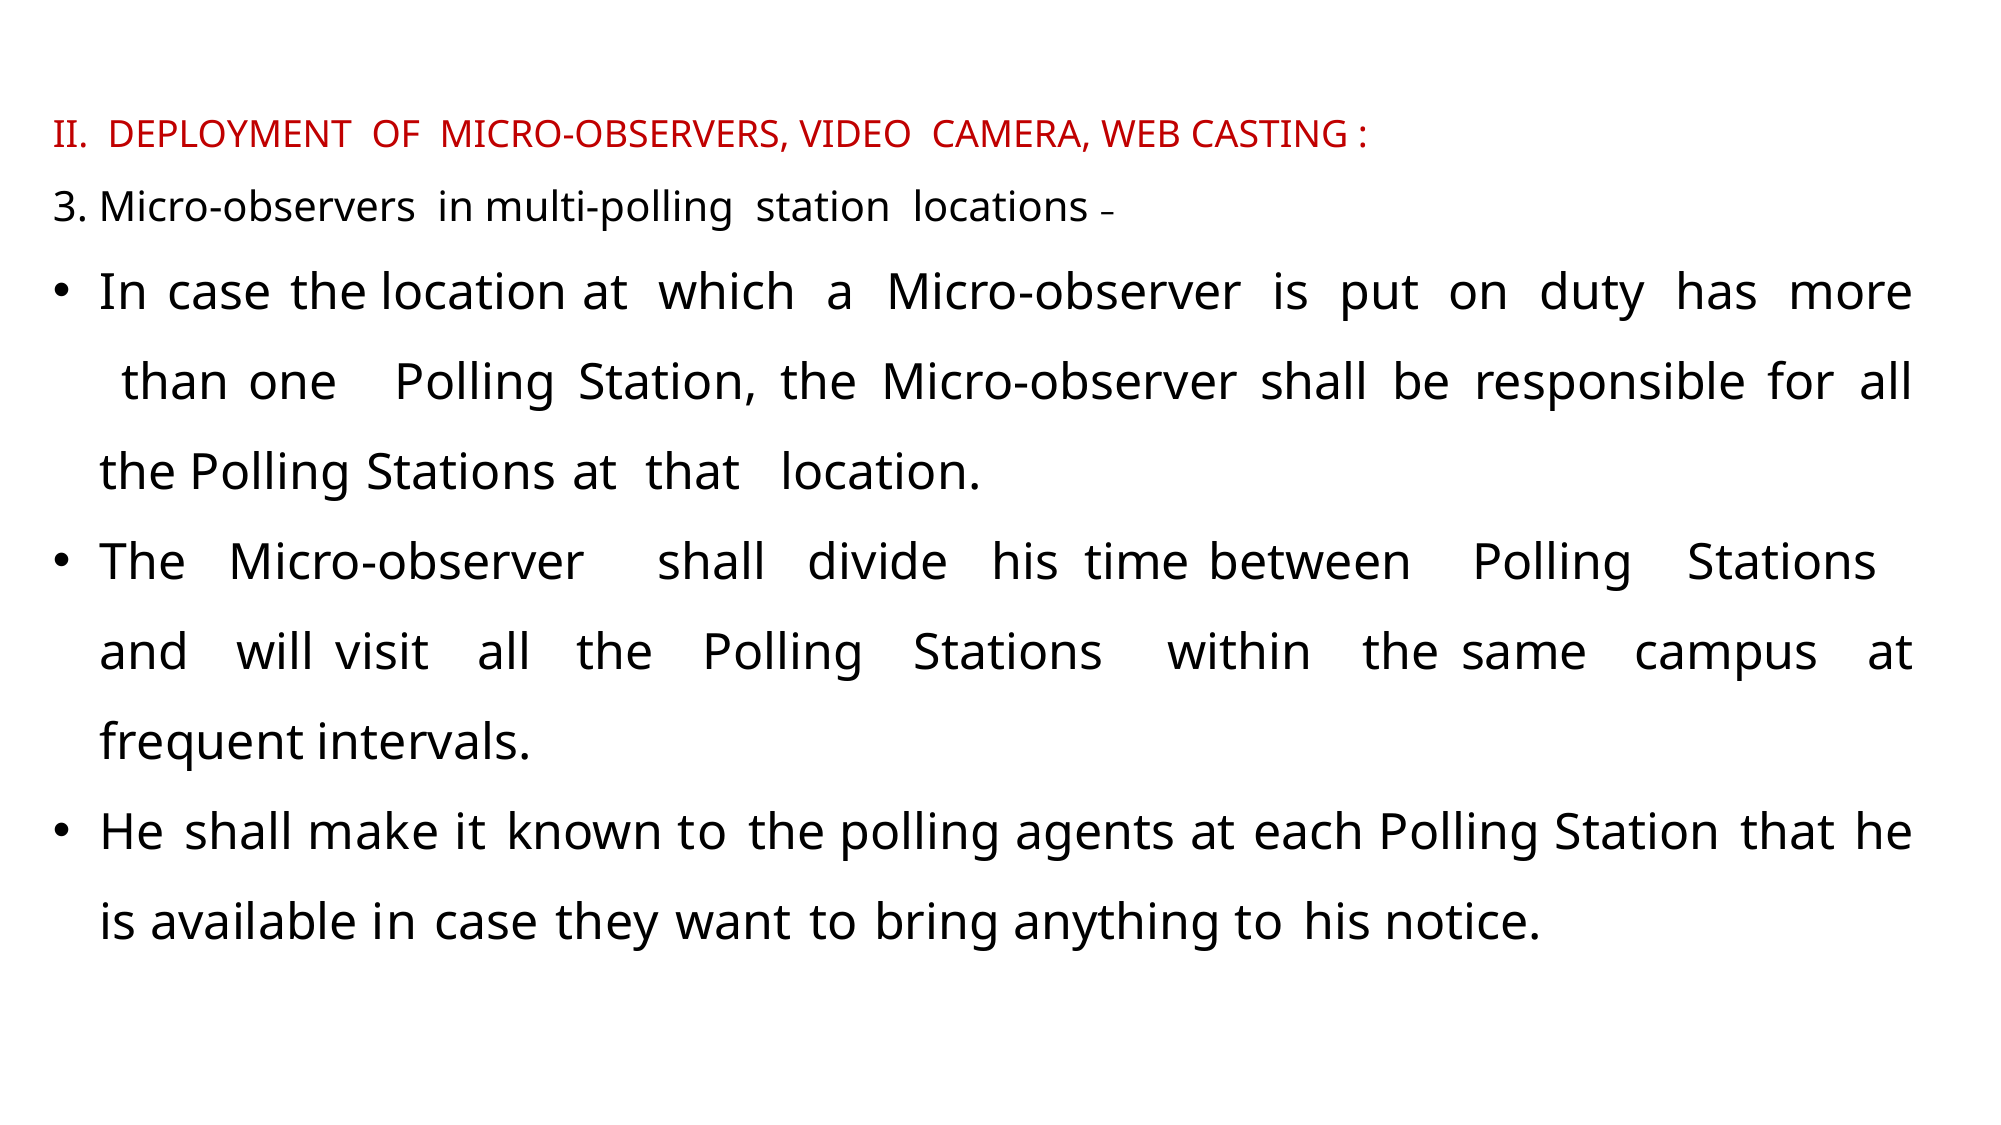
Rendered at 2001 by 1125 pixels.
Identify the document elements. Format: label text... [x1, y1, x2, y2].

text_box II. DEPLOYMENT OF MICRO-OBSERVERS, VIDEO CAMERA, WEB CASTING : 3. Micro-observers in multi-polling station locations – In case the location at which a Micro-observer is put on duty has more than one Polling Station, the Micro-observer shall be responsible for all the Polling Stations at that location. The Micro-observer shall divide his time between Polling Stations and will visit all the Polling Stations within the same campus at frequent intervals. He shall make it known to the polling agents at each Polling Station that he is available in case they want to bring anything to his notice. [25, 79, 1956, 975]
